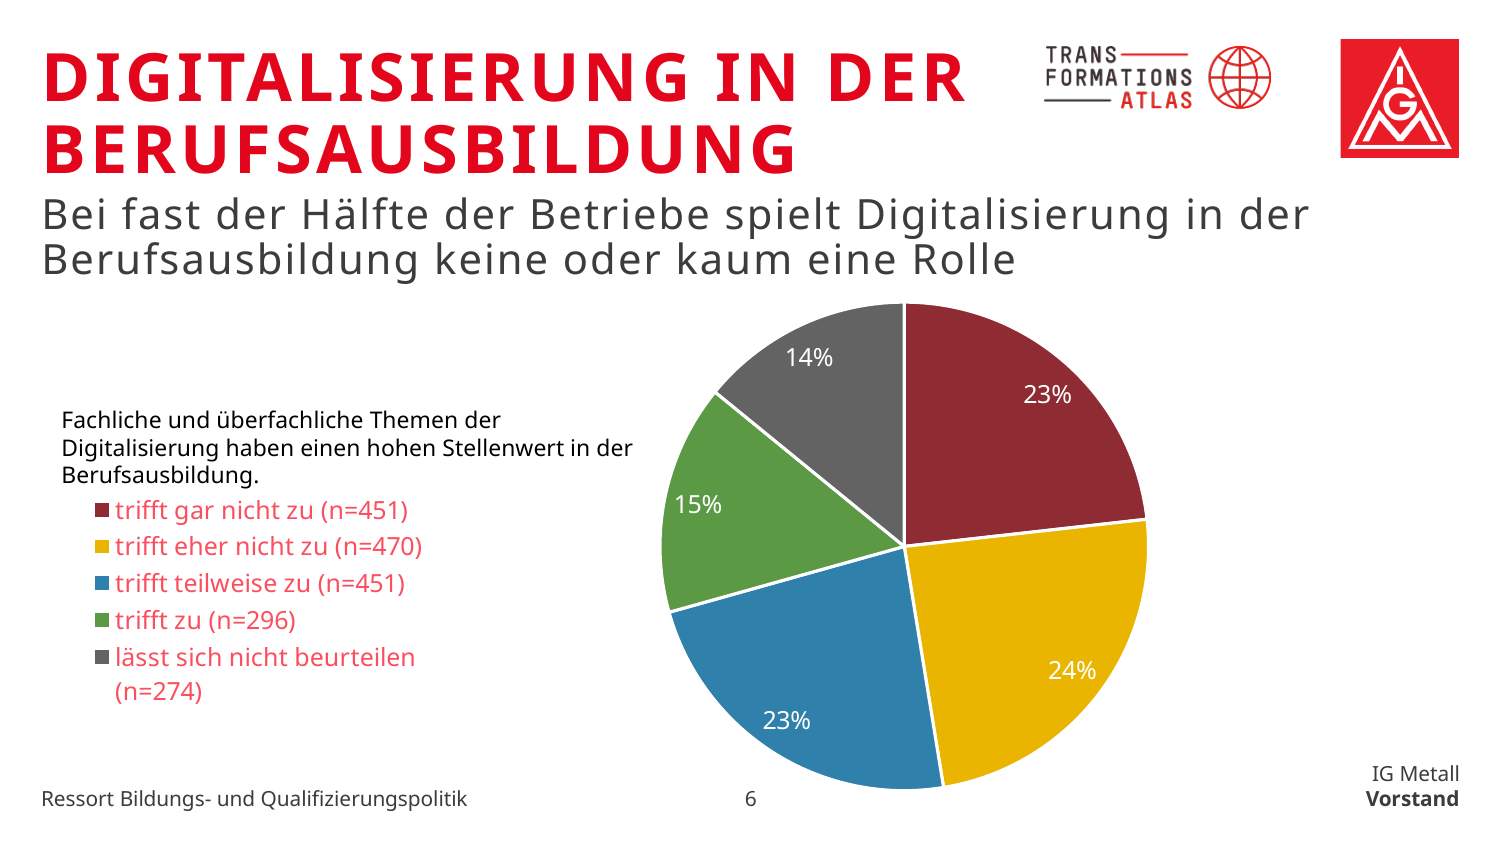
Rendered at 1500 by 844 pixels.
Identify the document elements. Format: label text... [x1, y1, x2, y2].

picture [1046, 46, 1271, 109]
chart [46, 291, 1405, 801]
list Bei fast der Hälfte der Betriebe spielt Digitalisierung in der Berufsausbildung keine oder kaum eine Rolle [41, 185, 1459, 292]
title Digitalisierung in der Berufsausbildung [41, 43, 1046, 185]
